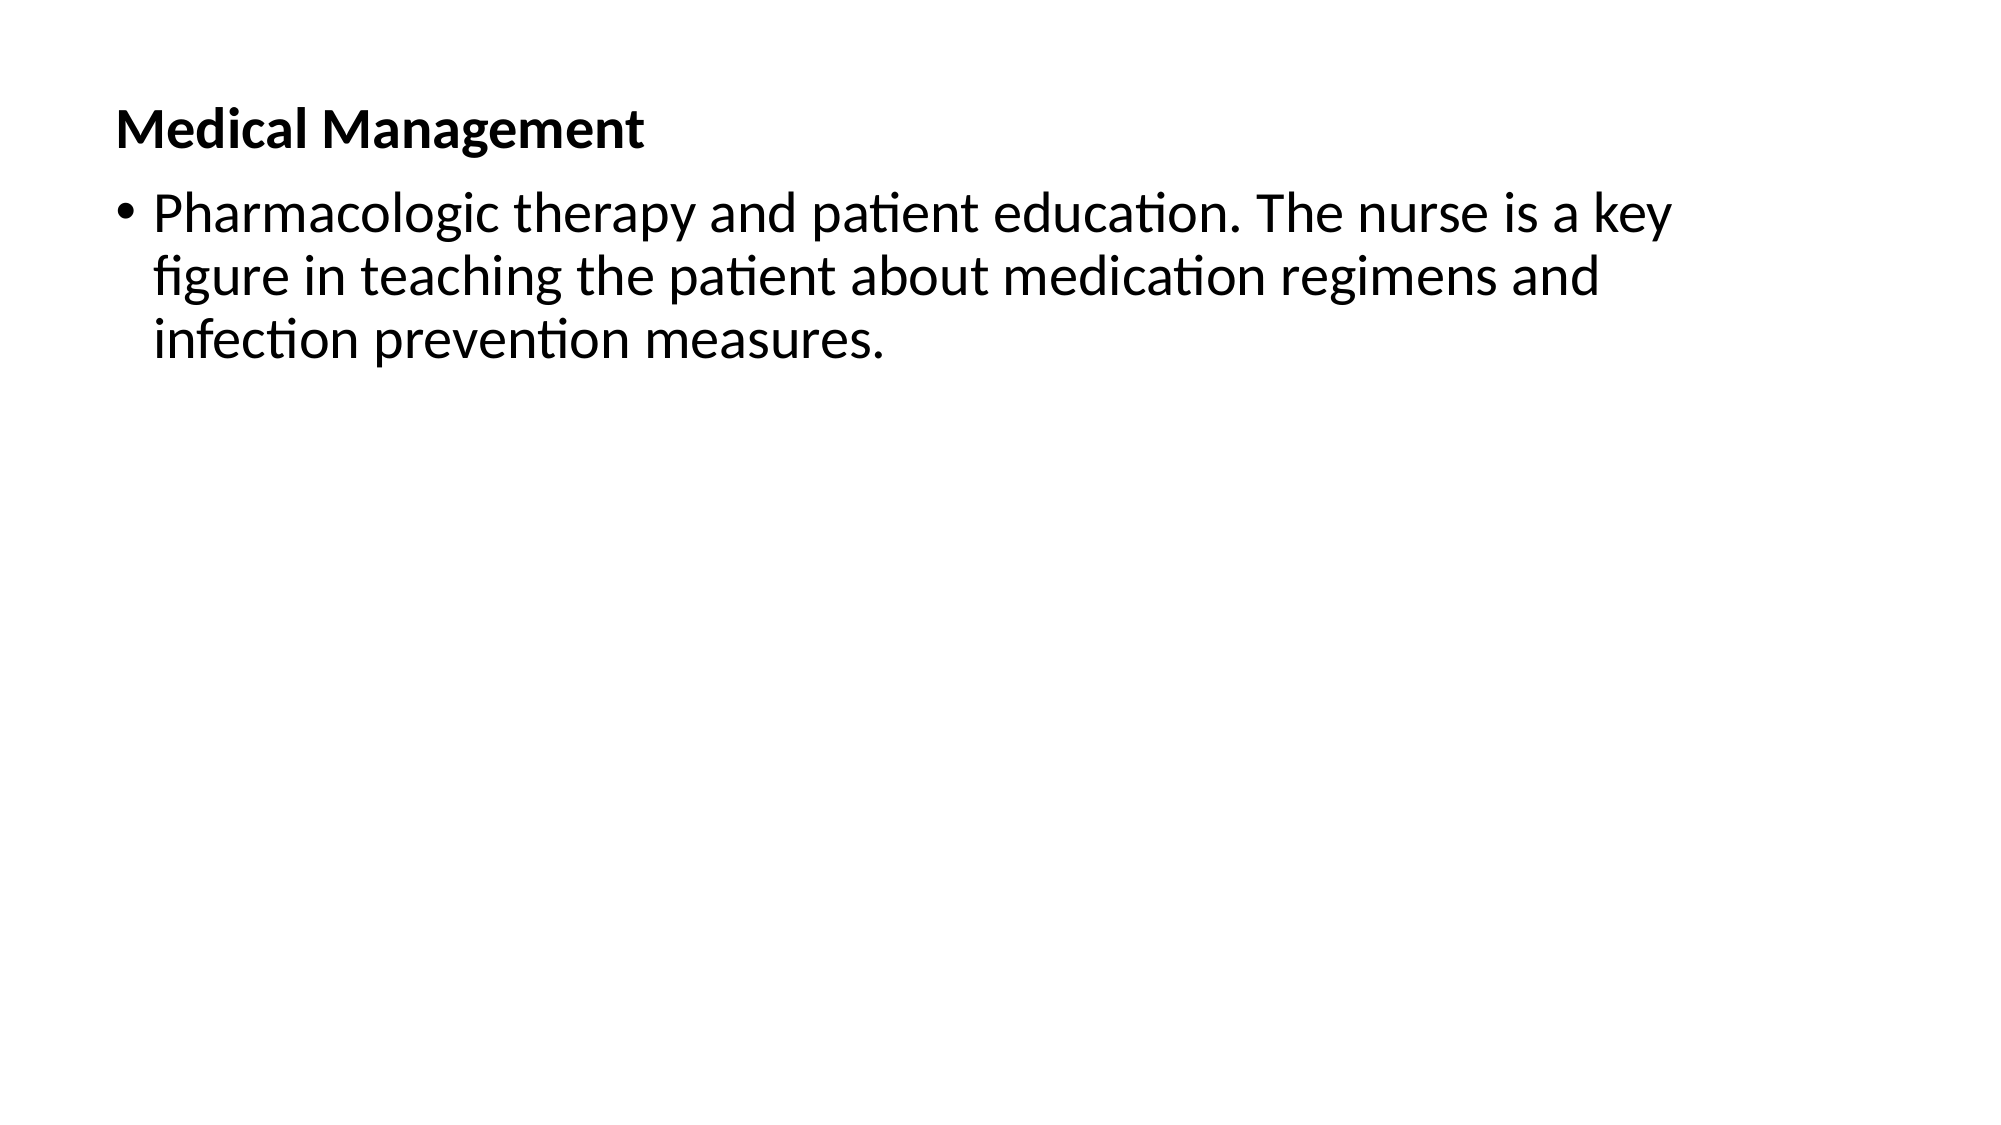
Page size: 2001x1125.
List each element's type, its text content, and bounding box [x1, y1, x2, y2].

list Medical Management Pharmacologic therapy and patient education. The nurse is a key figure in teaching the patient about medication regimens and infection prevention measures. [100, 90, 1826, 805]
